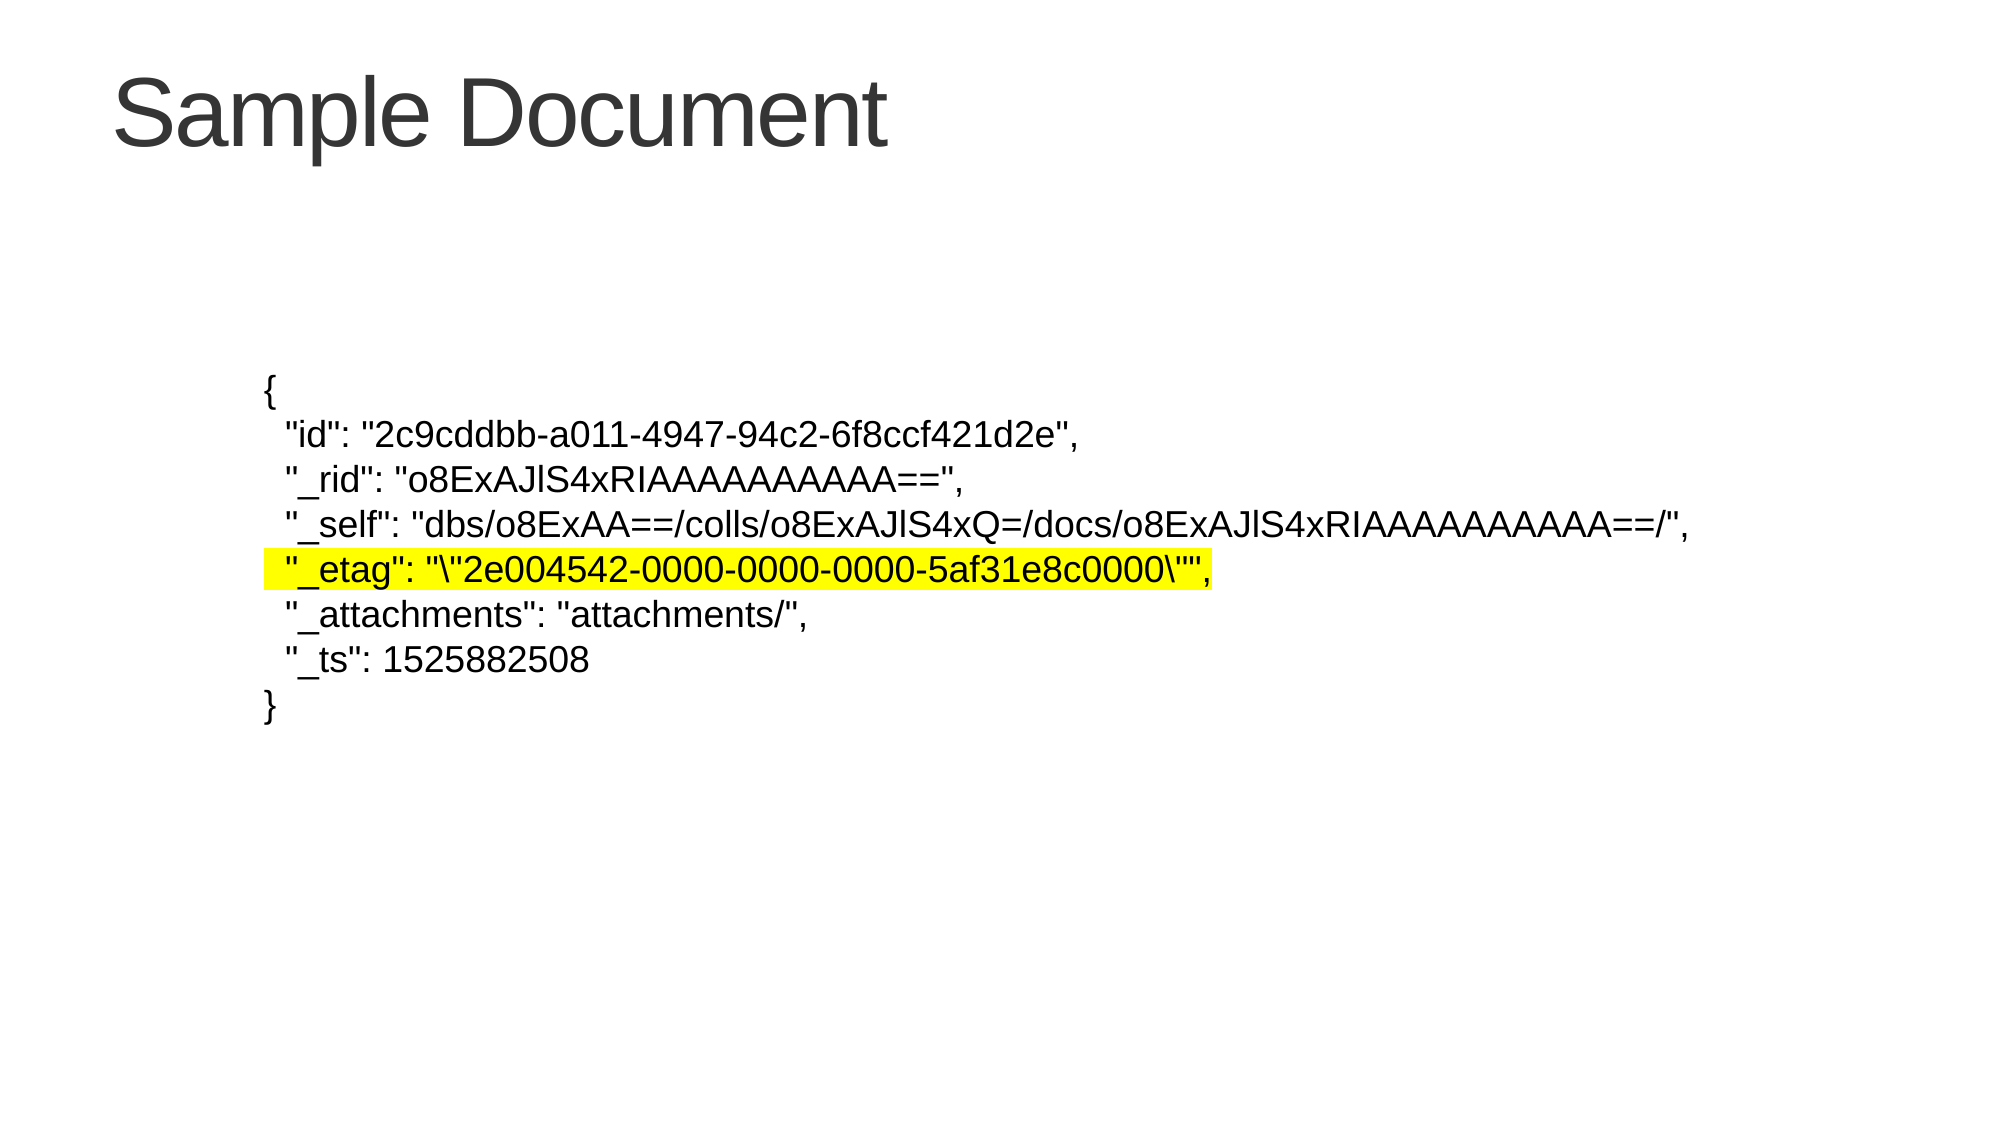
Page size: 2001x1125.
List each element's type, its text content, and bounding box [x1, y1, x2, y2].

text_box { "id": "2c9cddbb-a011-4947-94c2-6f8ccf421d2e", "_rid": "o8ExAJlS4xRIAAAAAAAAAA==", "_self": "dbs/o8ExAA==/colls/o8ExAJlS4xQ=/docs/o8ExAJlS4xRIAAAAAAAAAA==/", "_etag": "\"2e004542-0000-0000-0000-5af31e8c0000\"", "_attachments": "attachments/", "_ts": 1525882508 } [249, 357, 1707, 733]
text_box Sample Document [88, 47, 2000, 196]
